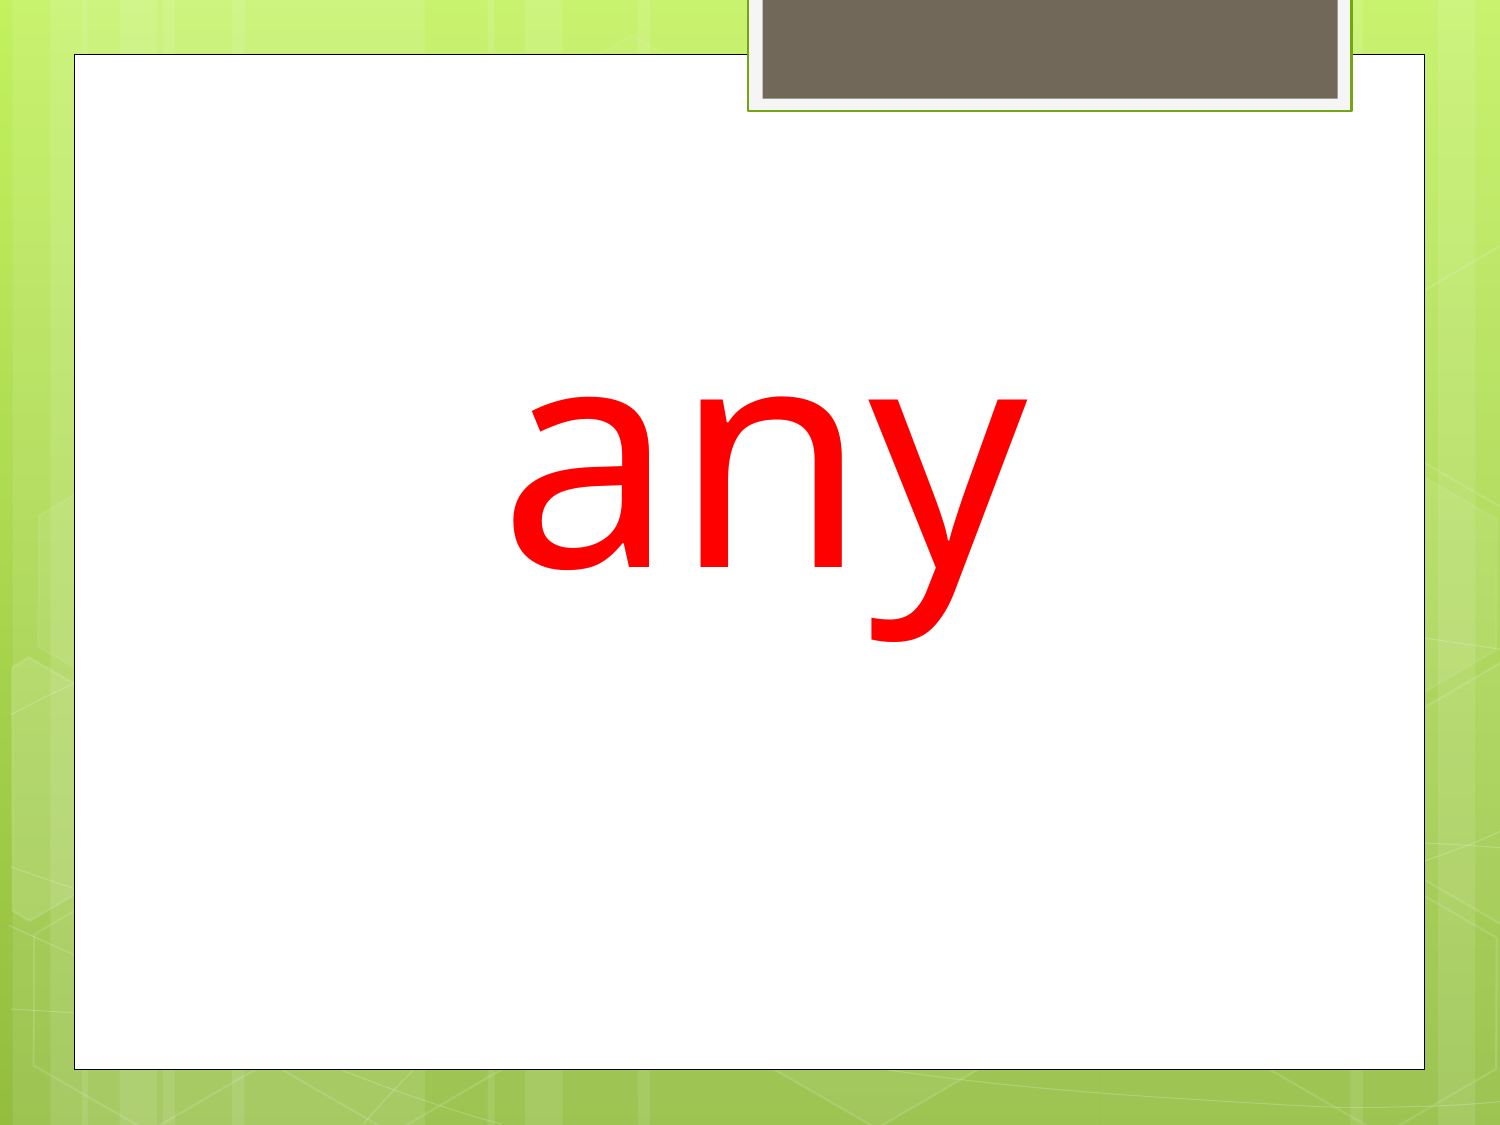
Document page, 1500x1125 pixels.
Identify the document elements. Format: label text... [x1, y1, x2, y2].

title any [187, 450, 1340, 638]
